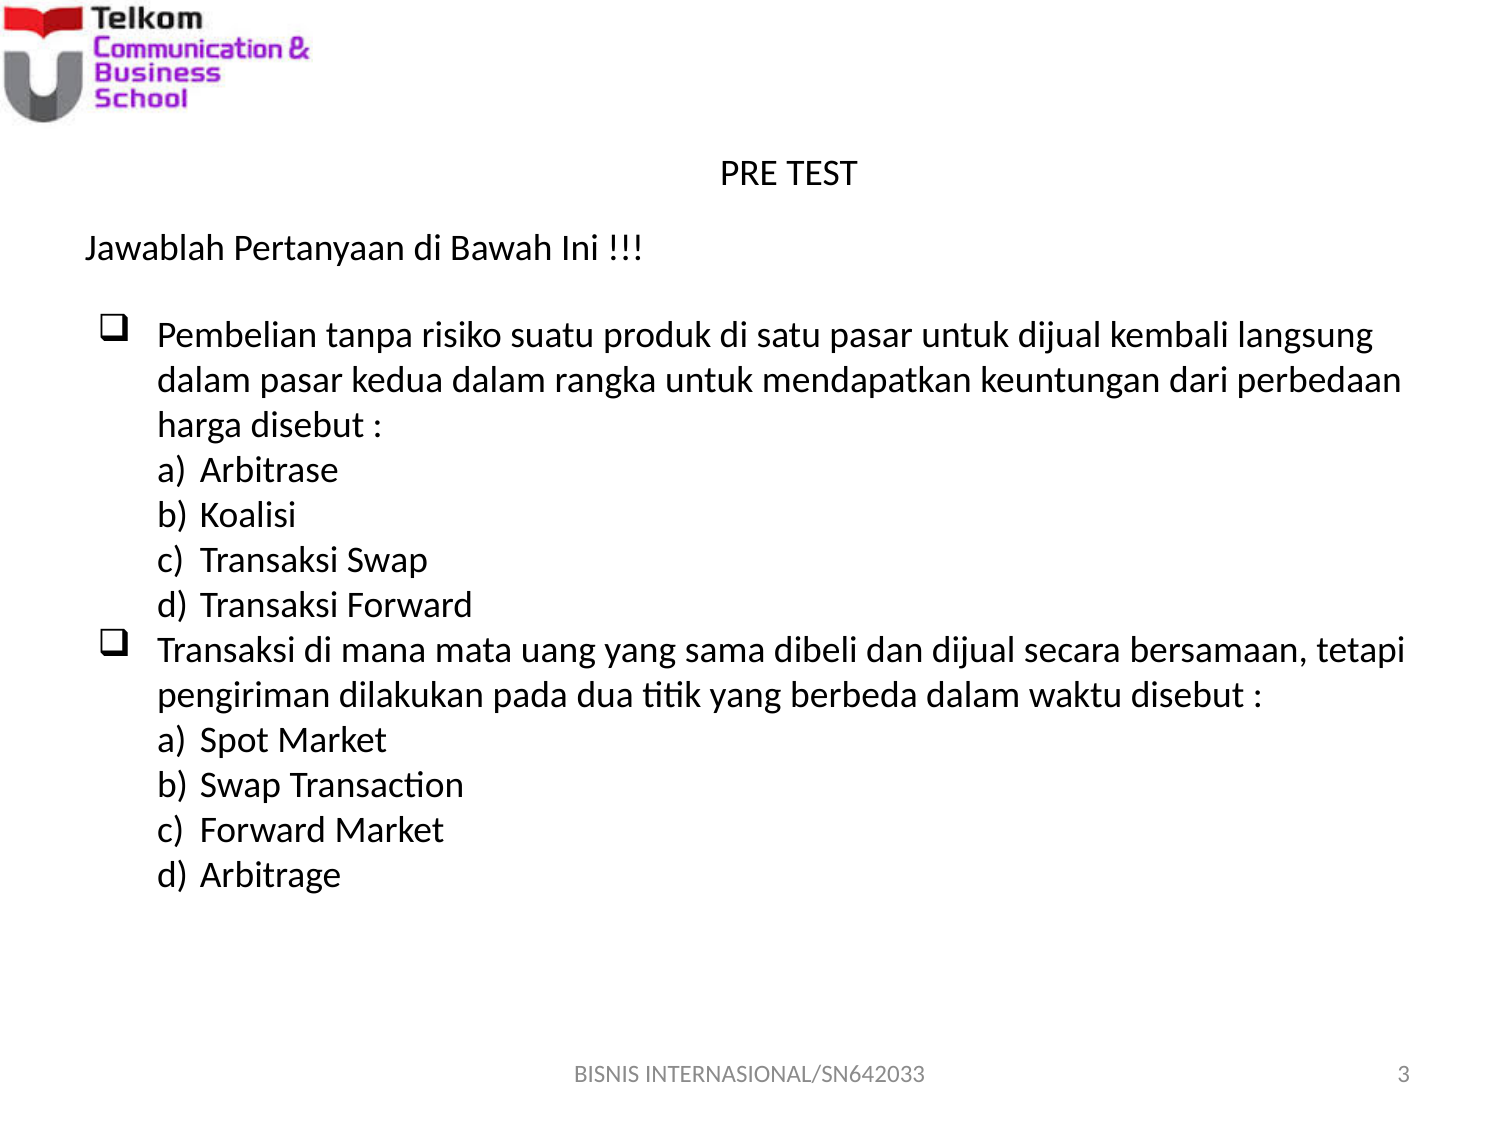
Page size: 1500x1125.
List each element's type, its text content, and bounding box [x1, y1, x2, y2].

slide_number 3 [1074, 1042, 1425, 1103]
text_box Pembelian tanpa risiko suatu produk di satu pasar untuk dijual kembali langsung dalam pasar kedua dalam rangka untuk mendapatkan keuntungan dari perbedaan harga disebut : Arbitrase Koalisi Transaksi Swap Transaksi Forward Transaksi di mana mata uang yang sama dibeli dan dijual secara bersamaan, tetapi pengiriman dilakukan pada dua titik yang berbeda dalam waktu disebut : Spot Market Swap Transaction Forward Market Arbitrage [82, 303, 1446, 993]
text_box Jawablah Pertanyaan di Bawah Ini !!! [70, 215, 1271, 276]
picture [0, 0, 313, 129]
footer BISNIS INTERNASIONAL/SN642033 [512, 1042, 988, 1103]
text_box PRE TEST [257, 140, 1321, 201]
